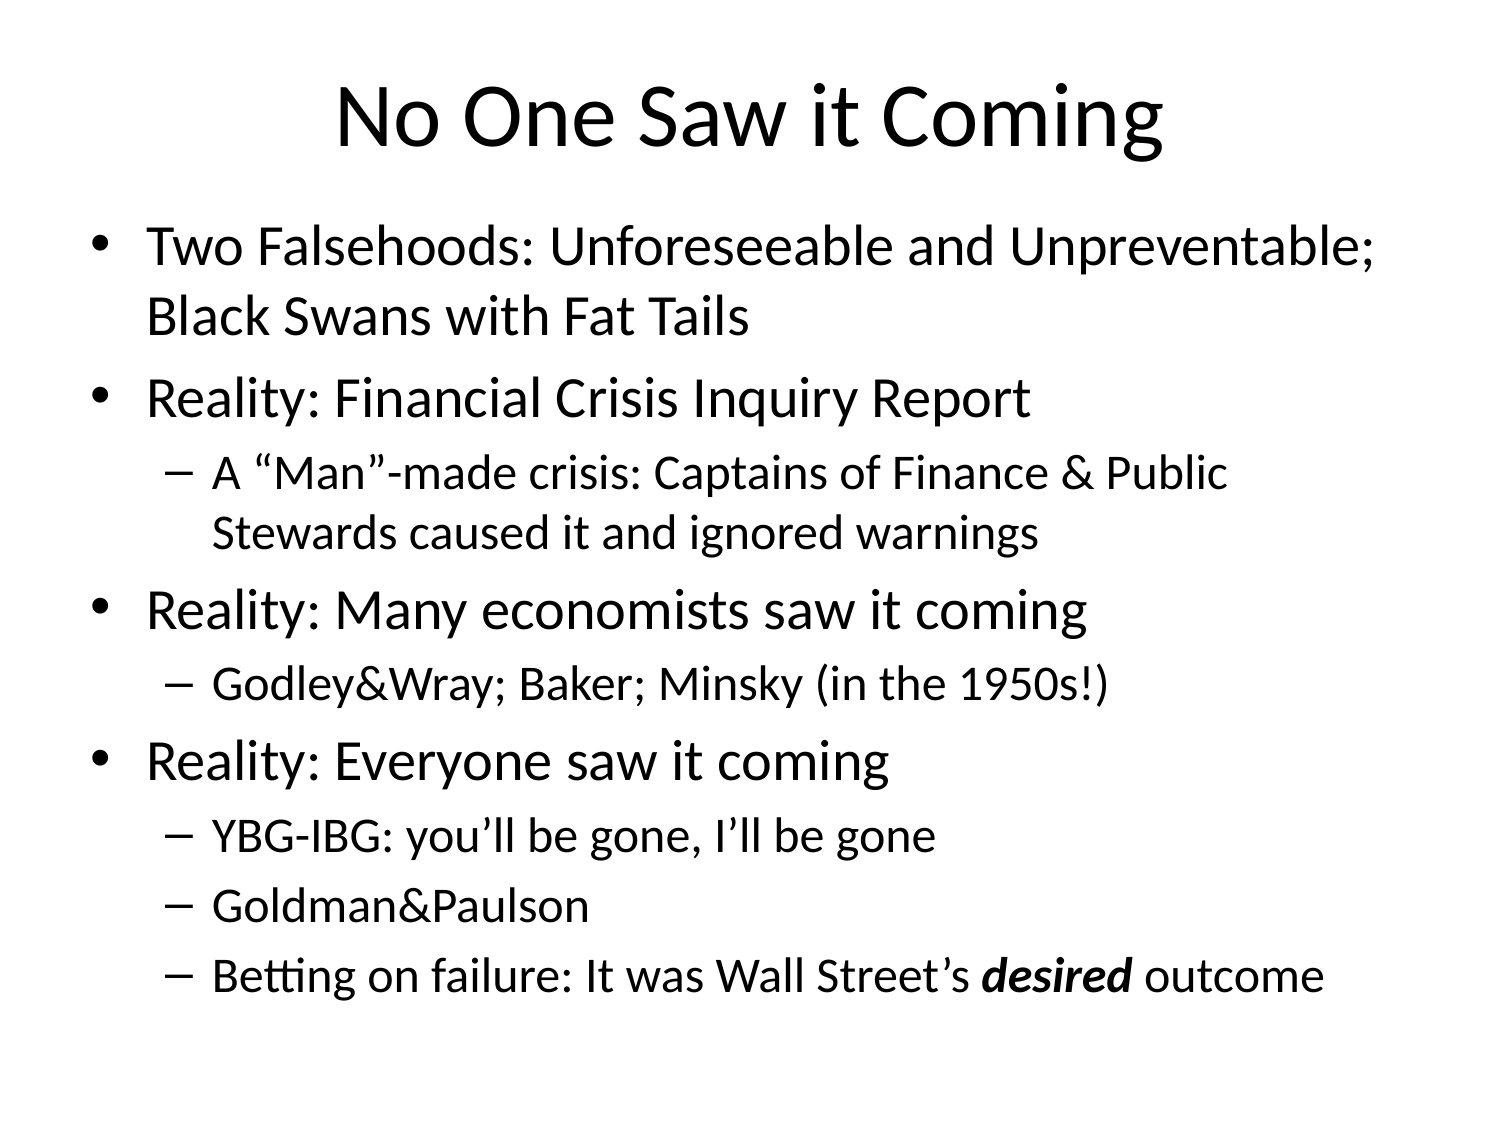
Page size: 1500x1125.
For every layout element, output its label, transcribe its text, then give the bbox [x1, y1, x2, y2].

list Two Falsehoods: Unforeseeable and Unpreventable; Black Swans with Fat Tails Reality: Financial Crisis Inquiry Report A “Man”-made crisis: Captains of Finance & Public Stewards caused it and ignored warnings Reality: Many economists saw it coming Godley&Wray; Baker; Minsky (in the 1950s!) Reality: Everyone saw it coming YBG-IBG: you’ll be gone, I’ll be gone Goldman&Paulson Betting on failure: It was Wall Street’s desired outcome [75, 200, 1425, 1075]
title No One Saw it Coming [75, 45, 1425, 175]
